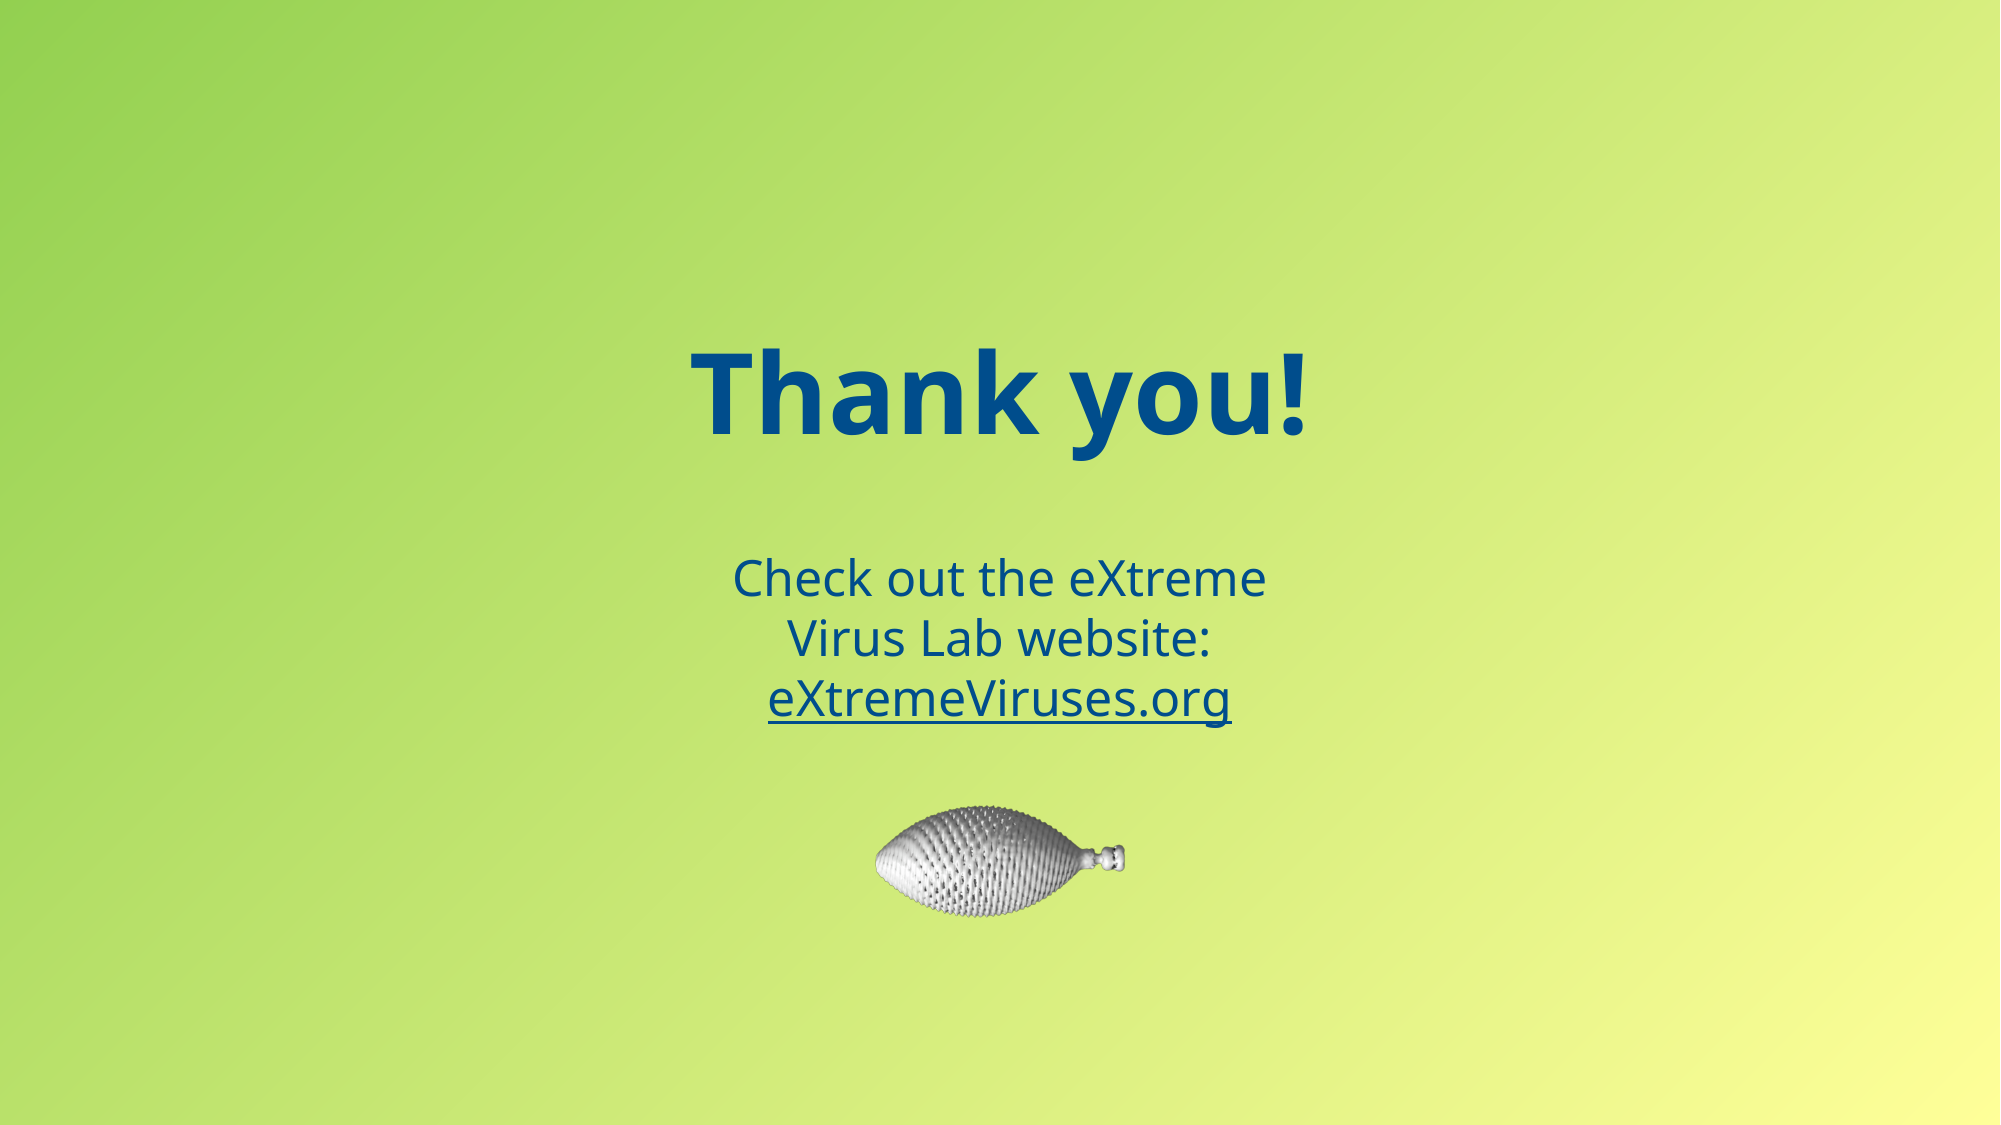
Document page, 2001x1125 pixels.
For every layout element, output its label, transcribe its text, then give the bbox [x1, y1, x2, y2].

subtitle [1109, 539, 1918, 736]
picture [875, 735, 1126, 987]
text_box Check out the eXtreme Virus Lab website: eXtremeViruses.org [705, 539, 1295, 735]
title Thank you! [485, 0, 1515, 467]
